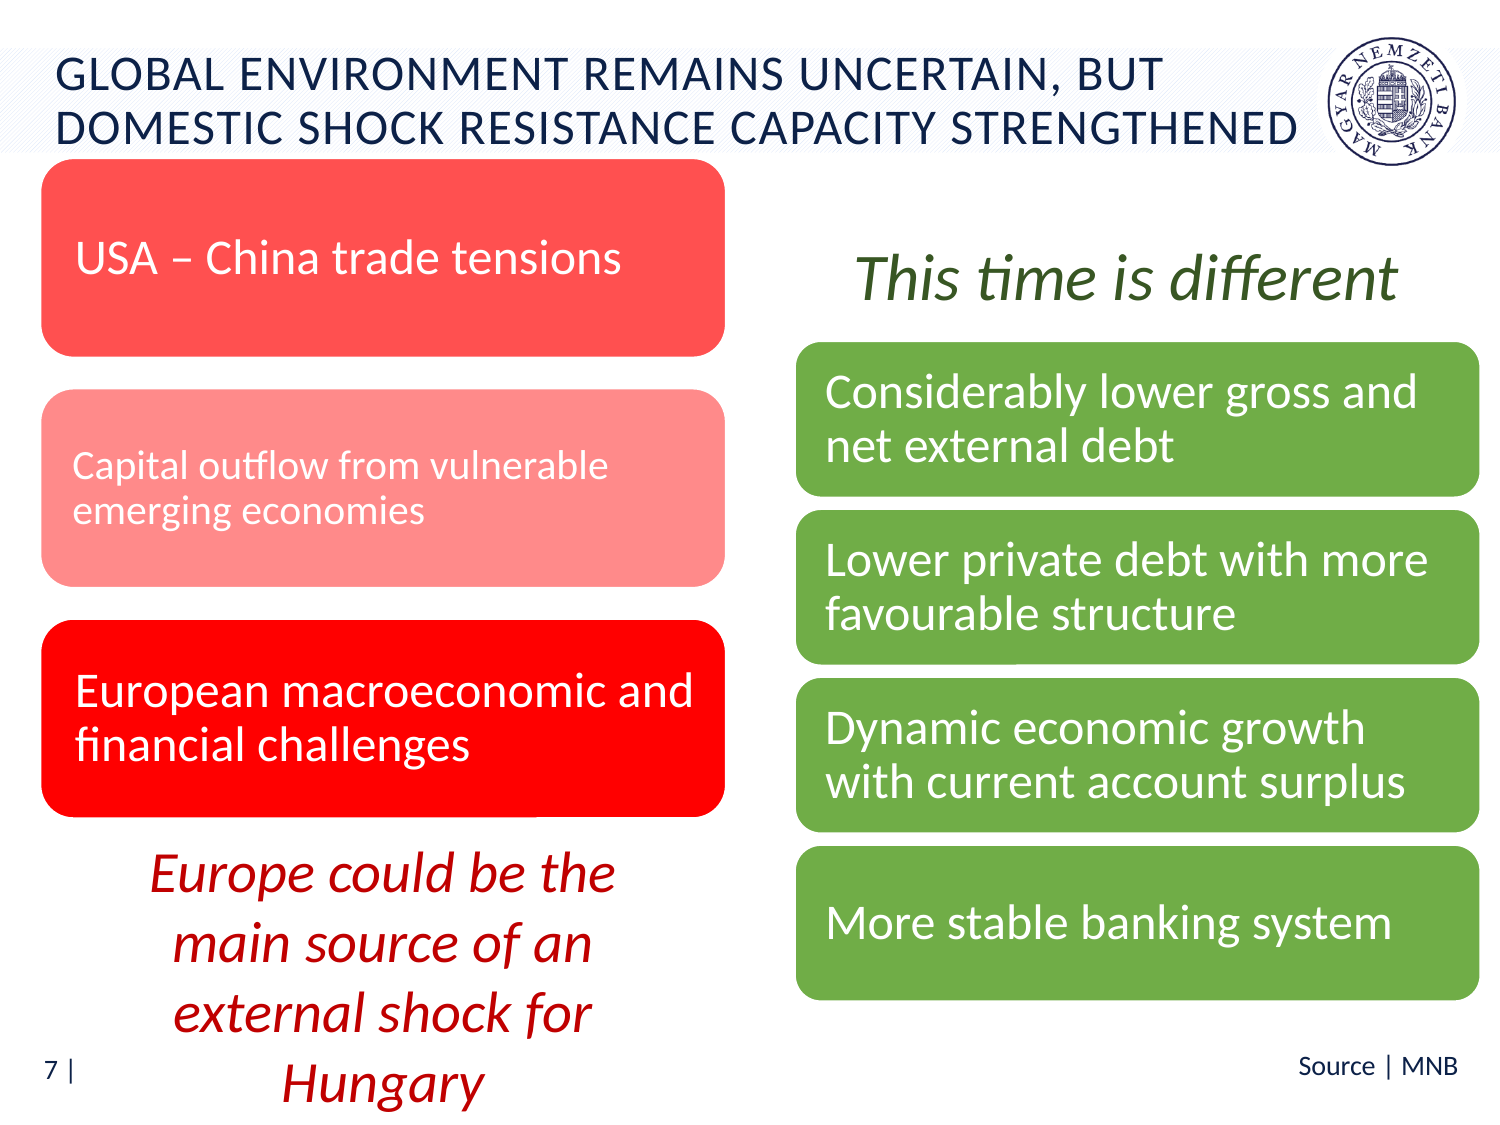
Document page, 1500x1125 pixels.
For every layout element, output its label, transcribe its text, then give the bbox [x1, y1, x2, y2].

title Global environment remains uncertain, but domestic shock resistance capacity strengthened [40, 50, 1327, 152]
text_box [794, 337, 1481, 1005]
text_box Europe could be the main source of an external shock for Hungary [78, 827, 688, 1122]
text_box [40, 154, 726, 822]
picture [1327, 36, 1457, 166]
text_box This time is different [838, 226, 1448, 321]
list Source | MNB [882, 1036, 1474, 1097]
